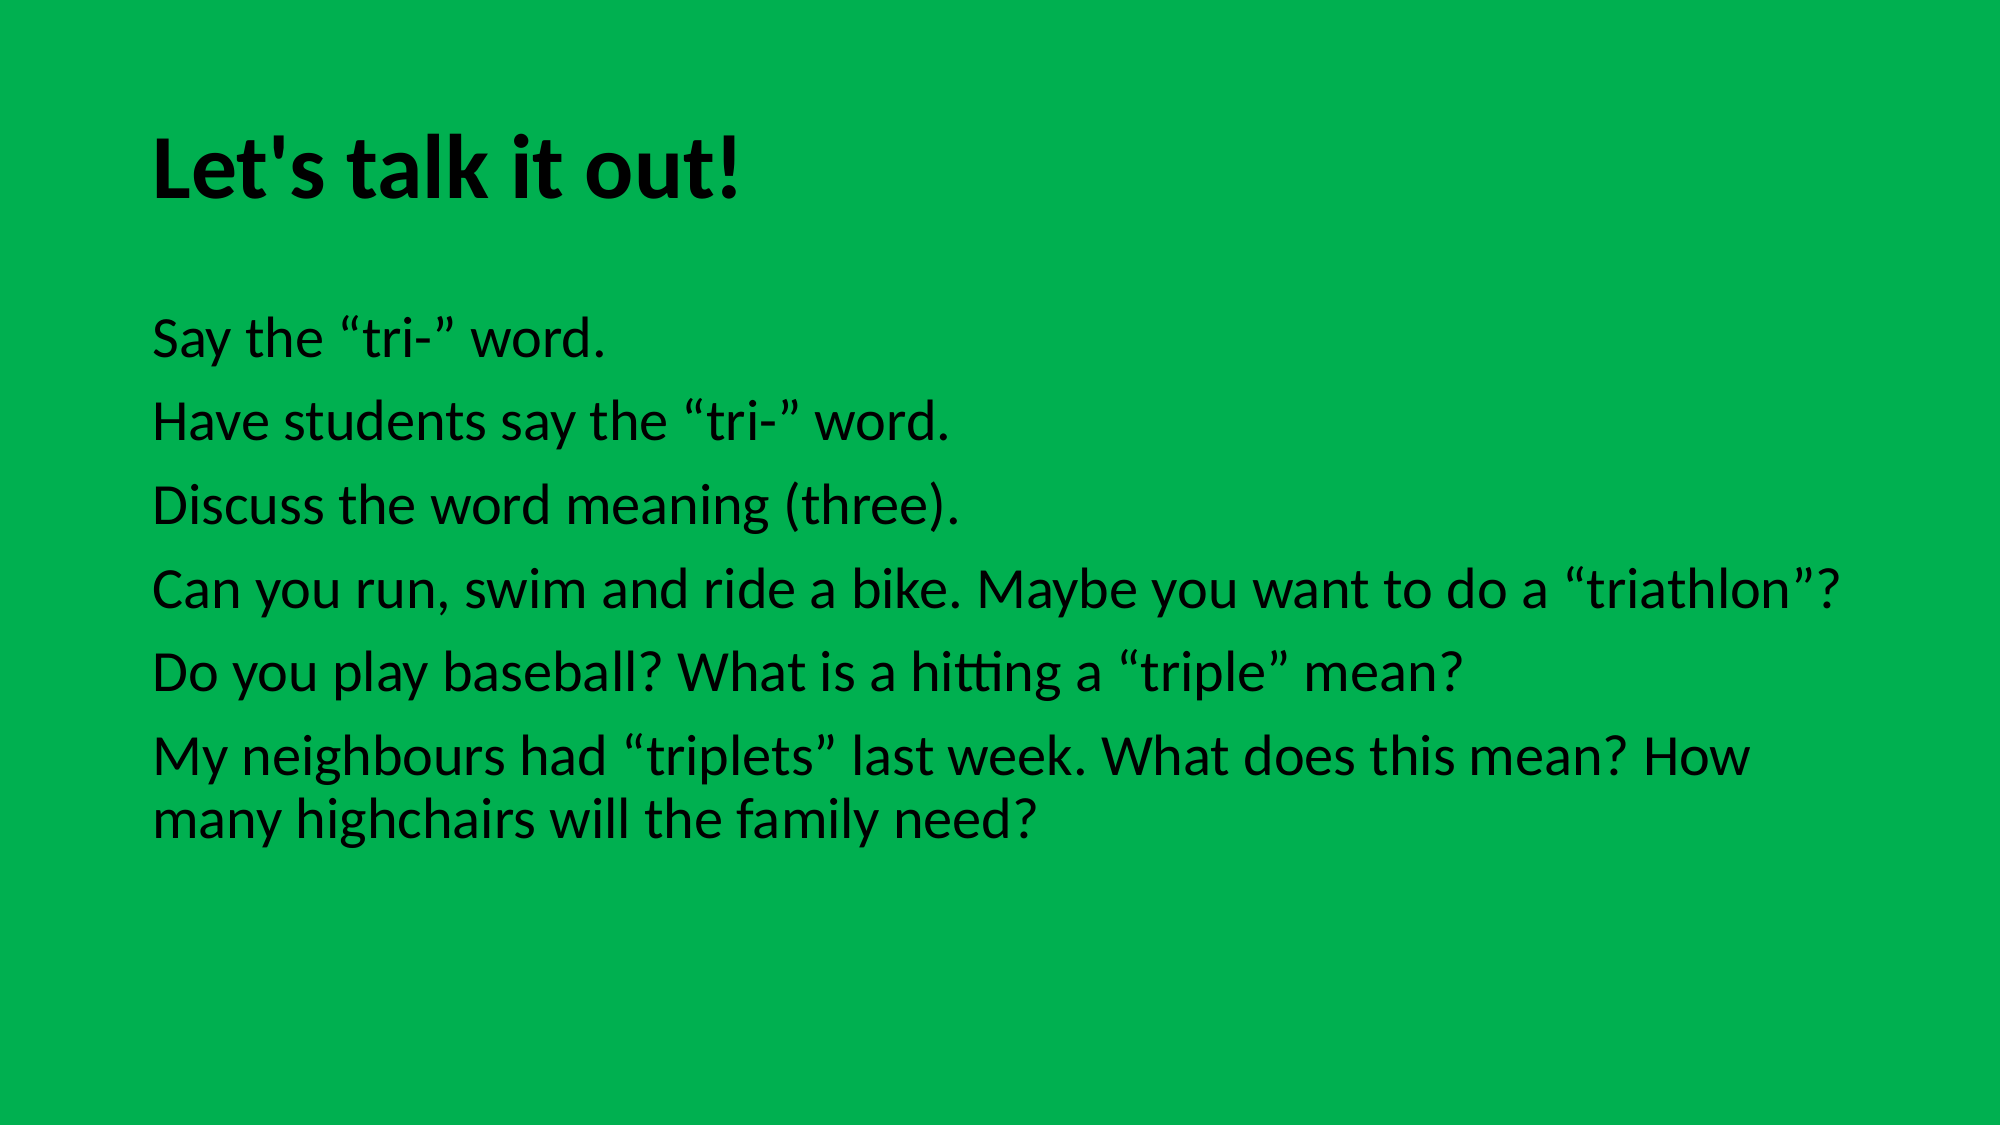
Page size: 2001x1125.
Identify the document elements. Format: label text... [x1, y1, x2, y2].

title Let's talk it out! [137, 59, 1863, 278]
list Say the “tri-” word. Have students say the “tri-” word. Discuss the word meaning (three). Can you run, swim and ride a bike. Maybe you want to do a “triathlon”? Do you play baseball? What is a hitting a “triple” mean? My neighbours had “triplets” last week. What does this mean? How many highchairs will the family need? [137, 299, 1863, 1014]
